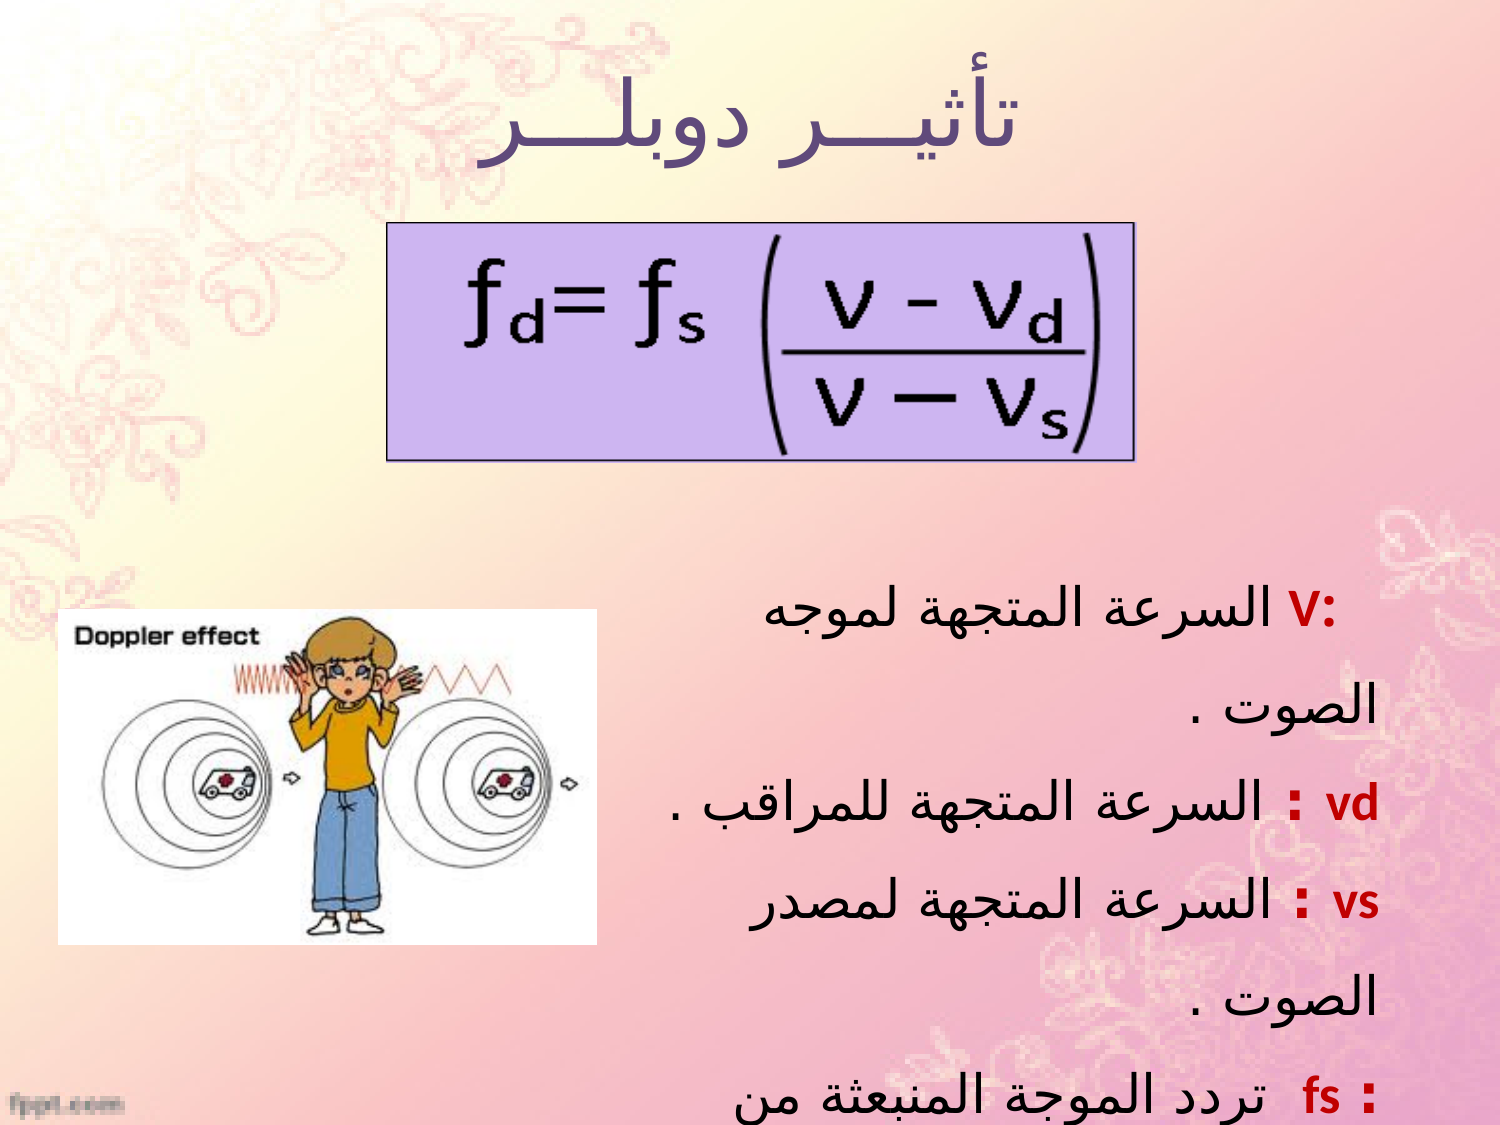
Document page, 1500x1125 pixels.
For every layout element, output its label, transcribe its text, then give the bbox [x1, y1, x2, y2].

text_box :V السرعة المتجهة لموجه الصوت . vd : السرعة المتجهة للمراقب . vs : السرعة المتجهة لمصدر الصوت . : fs تردد الموجة المنبعثة من المصدر . fd : التردد الذي يستقبله المراقب . [609, 531, 1395, 1125]
text_box تأثيـــر دوبلـــر [398, 46, 1106, 172]
picture [0, 0, 1500, 1125]
